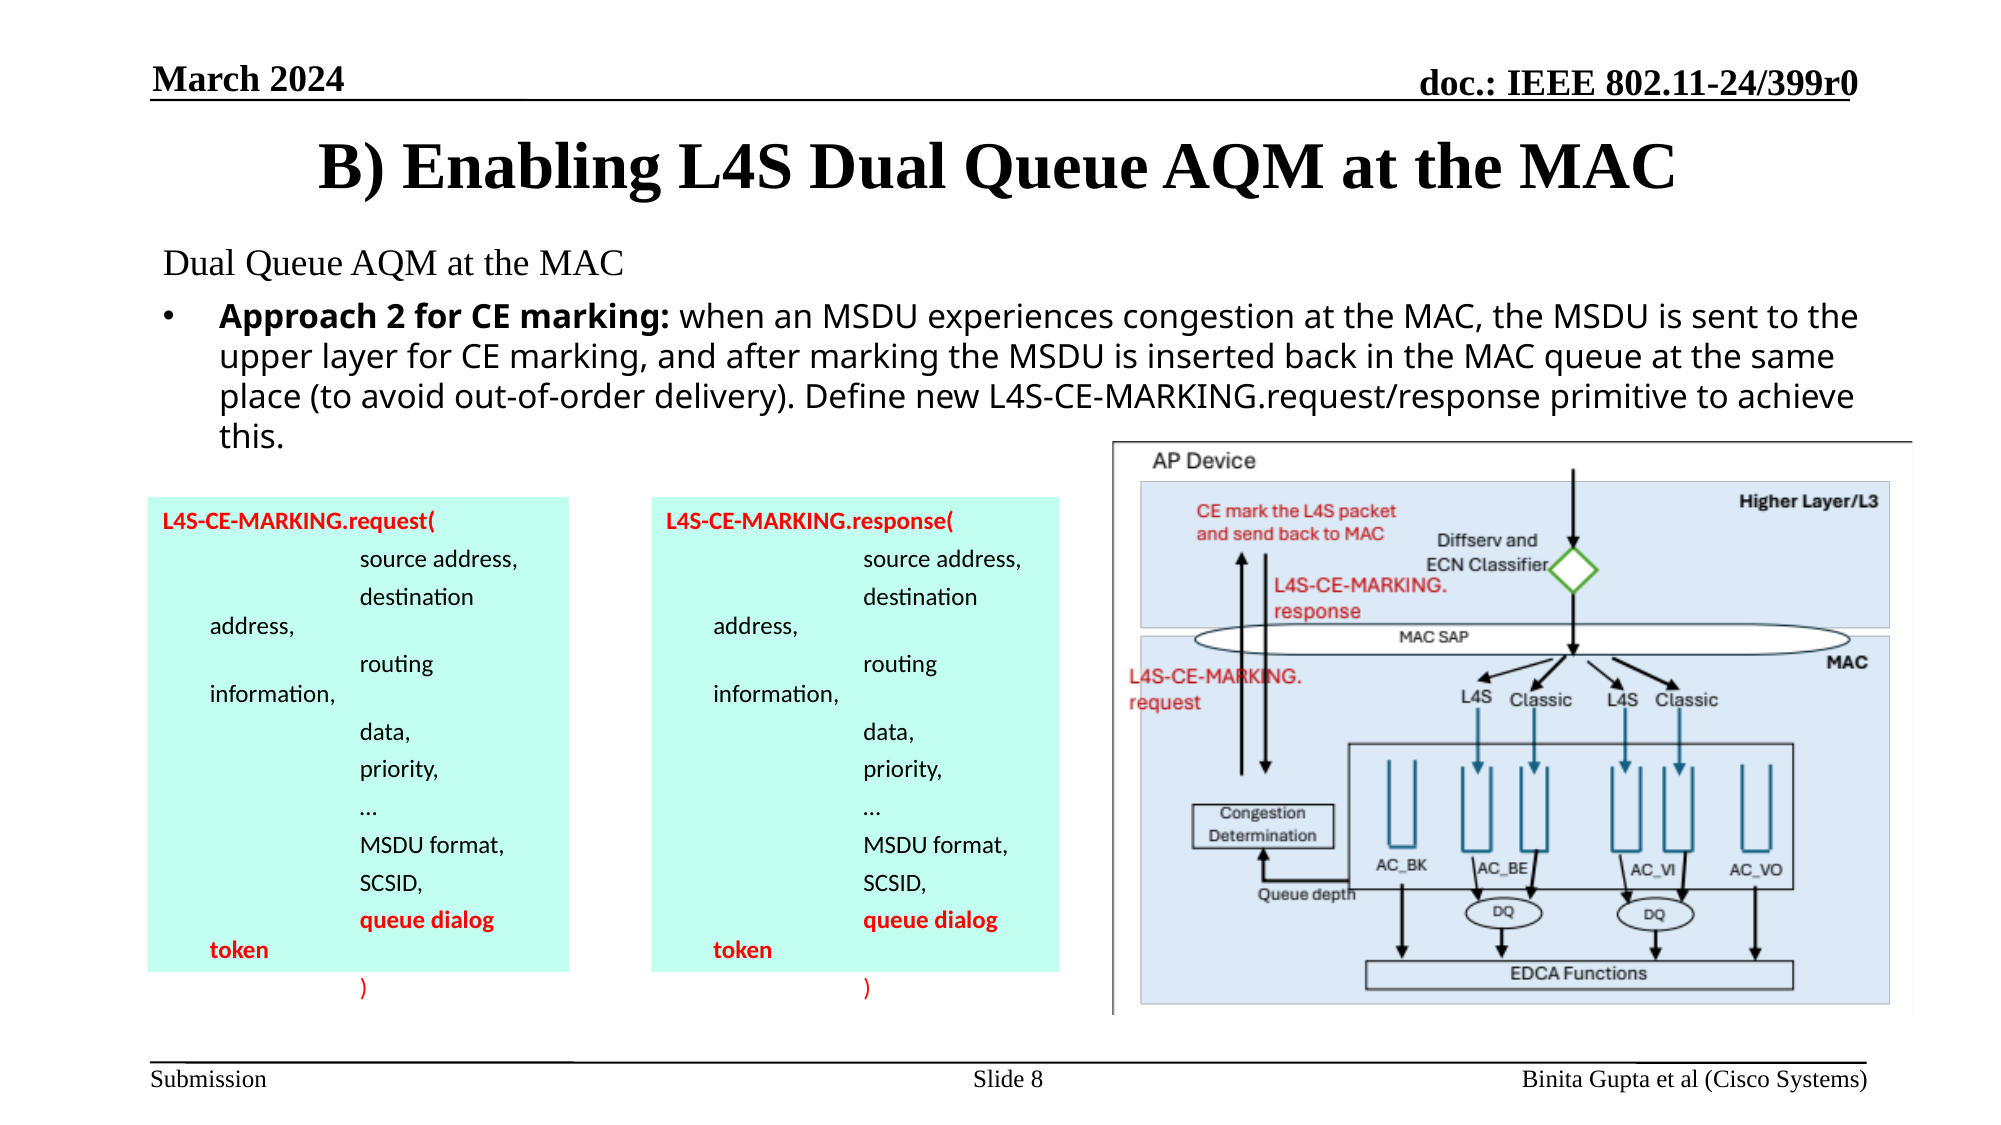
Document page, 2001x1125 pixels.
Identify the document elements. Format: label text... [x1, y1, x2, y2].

list Dual Queue AQM at the MAC Approach 2 for CE marking: when an MSDU experiences congestion at the MAC, the MSDU is sent to the upper layer for CE marking, and after marking the MSDU is inserted back in the MAC queue at the same place (to avoid out-of-order delivery). Define new L4S-CE-MARKING.request/response primitive to achieve this. [147, 230, 1936, 419]
text_box L4S-CE-MARKING.response( source address, destination address, routing information, data, priority, … MSDU format, SCSID, queue dialog token ) [651, 496, 1060, 972]
slide_number Slide 8 [950, 1061, 1067, 1123]
title B) Enabling L4S Dual Queue AQM at the MAC [149, 112, 1850, 211]
footer Binita Gupta et al (Cisco Systems) [1171, 1061, 1869, 1093]
picture [1112, 441, 1913, 1016]
text_box L4S-CE-MARKING.request( source address, destination address, routing information, data, priority, … MSDU format, SCSID, queue dialog token ) [147, 496, 569, 972]
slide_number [152, 54, 563, 100]
